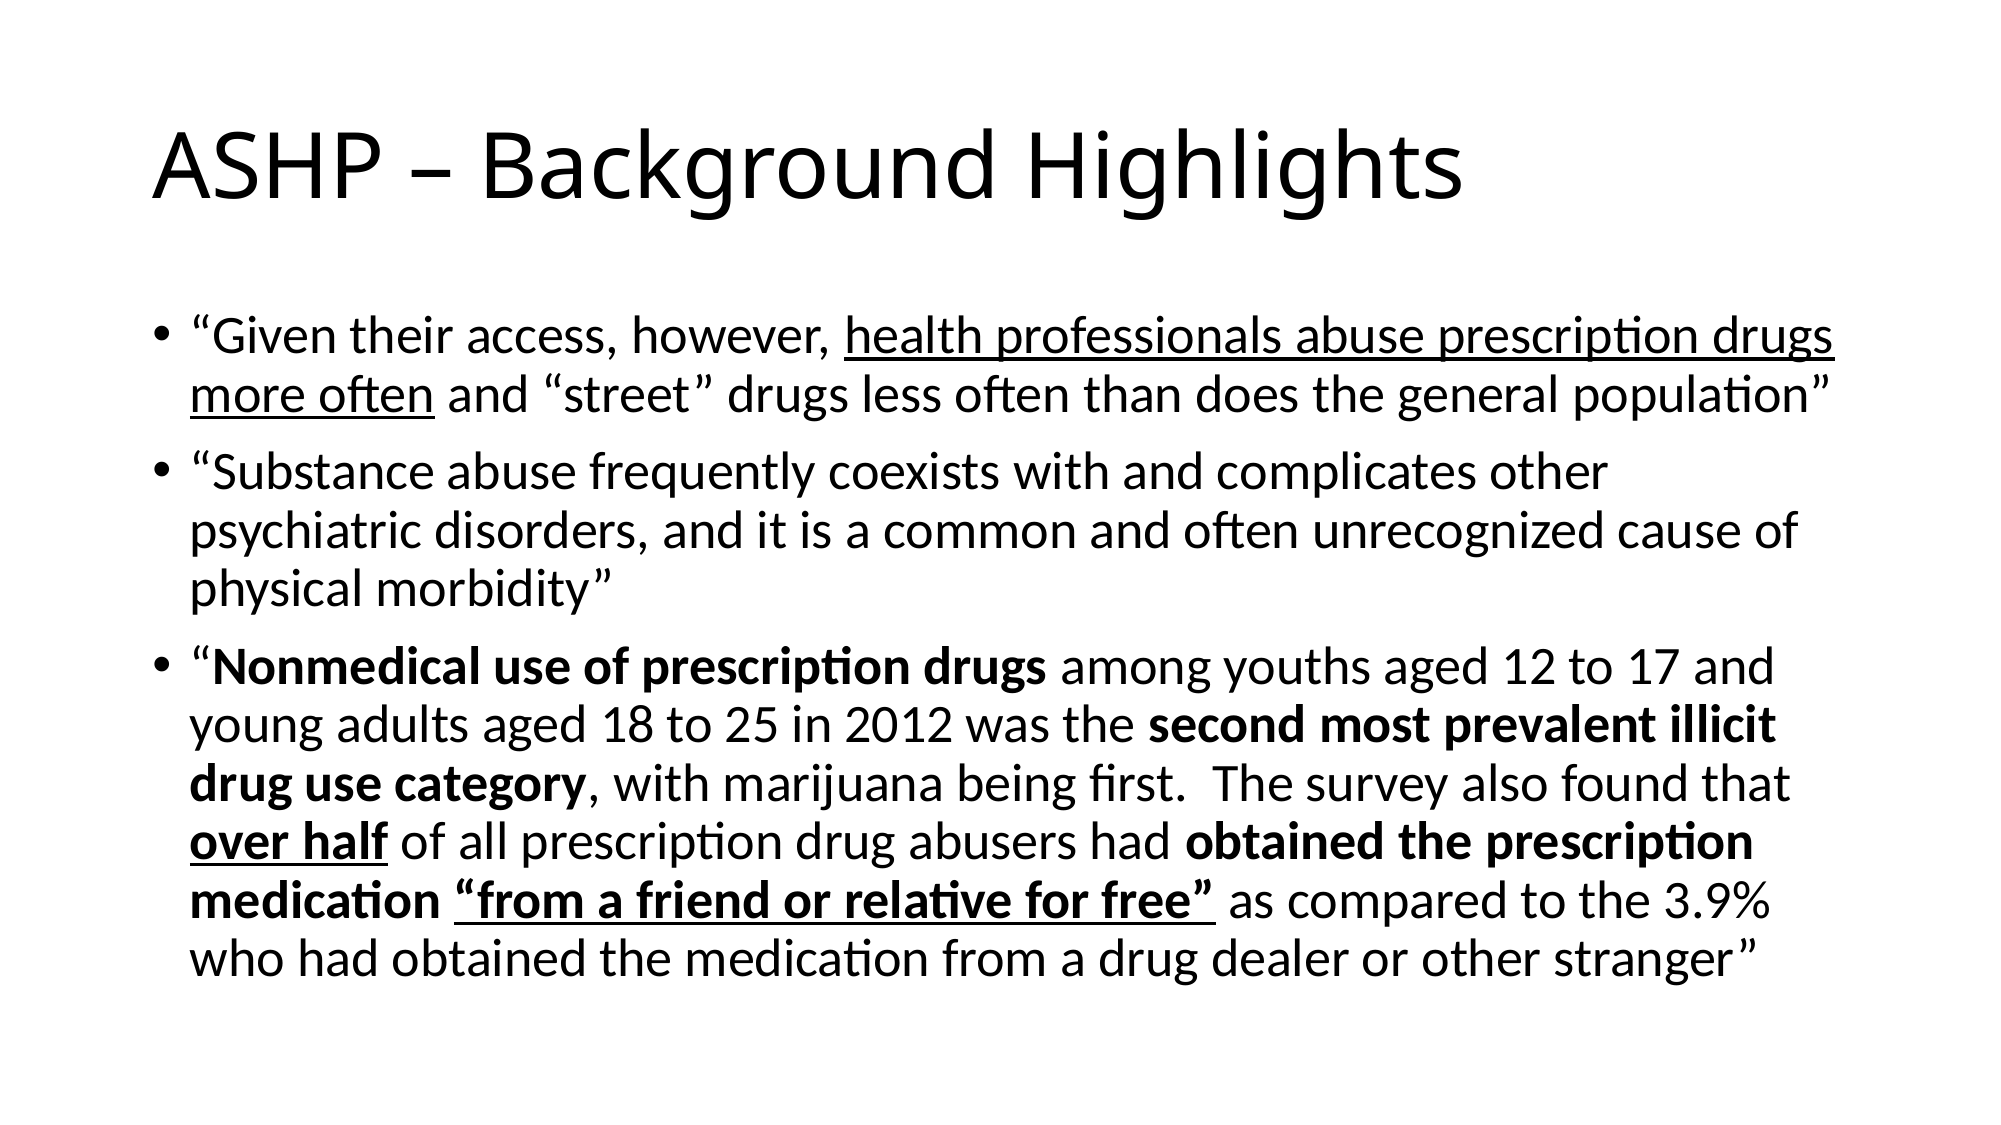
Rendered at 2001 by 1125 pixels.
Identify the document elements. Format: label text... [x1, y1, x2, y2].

title ASHP – Background Highlights [137, 59, 1863, 278]
list “Given their access, however, health professionals abuse prescription drugs more often and “street” drugs less often than does the general population” “Substance abuse frequently coexists with and complicates other psychiatric disorders, and it is a common and often unrecognized cause of physical morbidity” “Nonmedical use of prescription drugs among youths aged 12 to 17 and young adults aged 18 to 25 in 2012 was the second most prevalent illicit drug use category, with marijuana being first. The survey also found that over half of all prescription drug abusers had obtained the prescription medication “from a friend or relative for free” as compared to the 3.9% who had obtained the medication from a drug dealer or other stranger” [137, 299, 1863, 1014]
